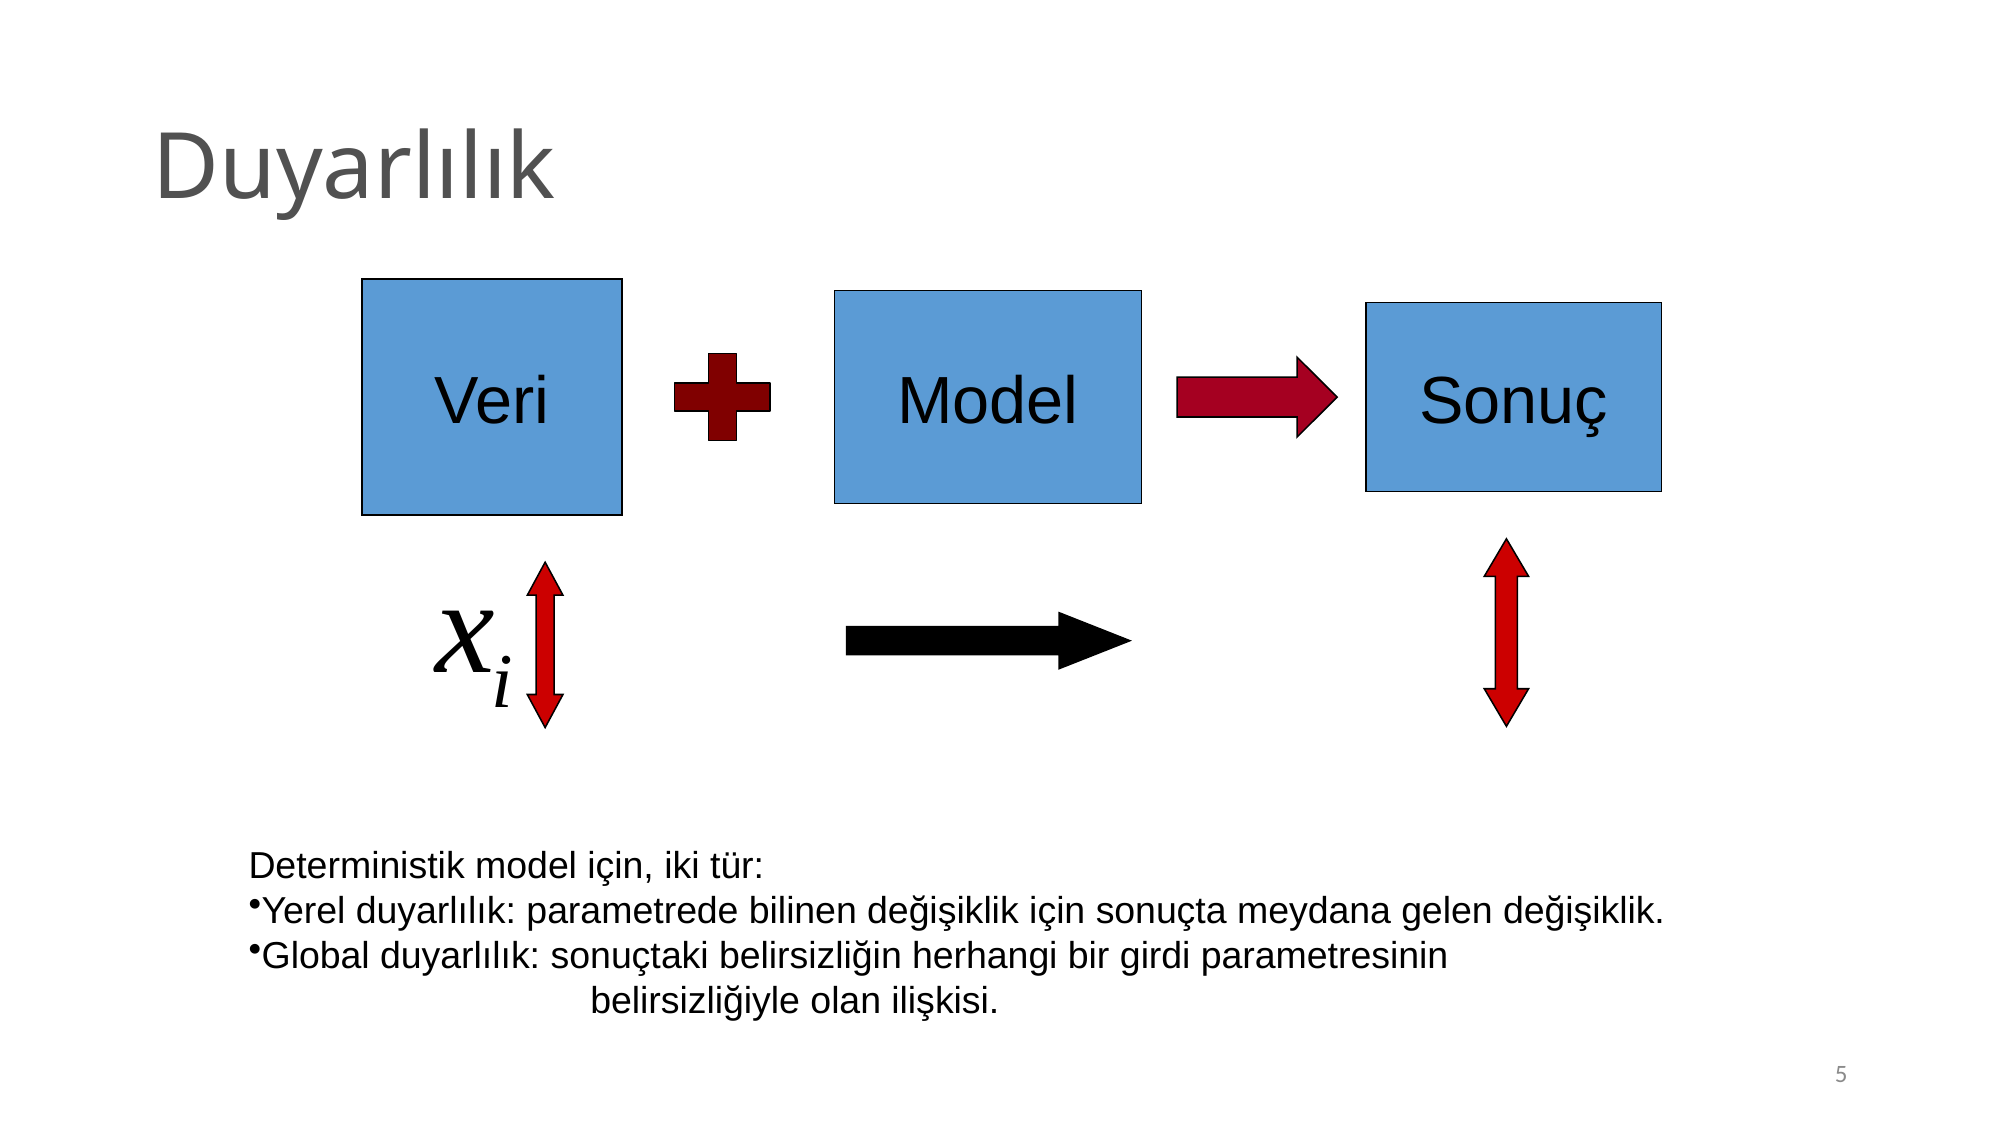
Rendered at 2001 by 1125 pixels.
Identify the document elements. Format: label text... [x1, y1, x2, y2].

text_box [846, 612, 1130, 669]
slide_number 5 [1412, 1042, 1863, 1103]
text_box [1484, 538, 1529, 727]
text_box [544, 562, 563, 728]
text_box Deterministik model için, iki tür: Yerel duyarlılık: parametrede bilinen değişiklik için sonuçta meydana gelen değişiklik. Global duyarlılık: sonuçtaki belirsizliğin herhangi bir girdi parametresinin belirsizliğiyle olan ilişkisi. [233, 834, 1681, 1029]
text_box [674, 353, 771, 441]
text_box Veri [362, 278, 623, 516]
text_box Model [834, 290, 1142, 504]
text_box Sonuç [1366, 302, 1662, 492]
title Duyarlılık [137, 59, 1863, 278]
text_box [1177, 357, 1338, 437]
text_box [409, 538, 544, 740]
